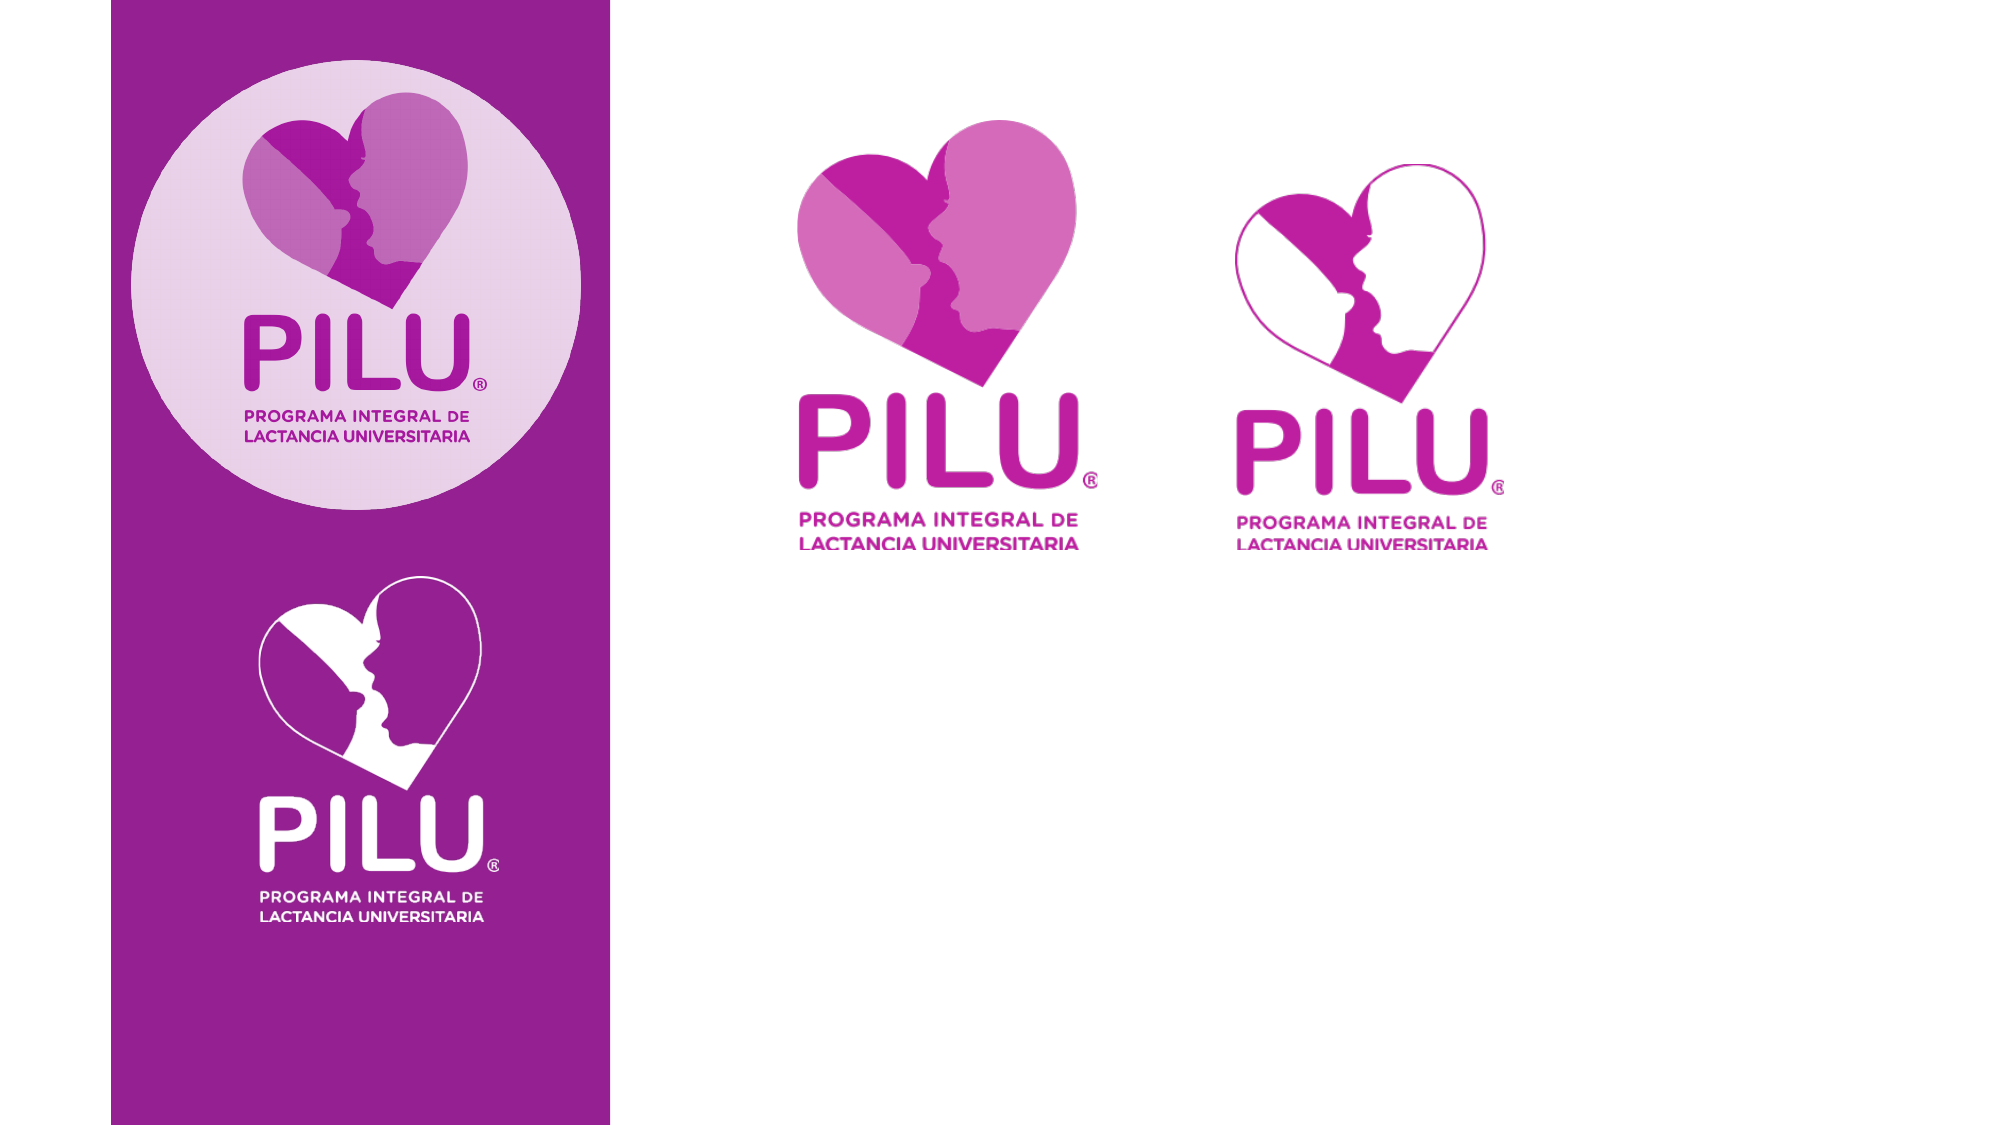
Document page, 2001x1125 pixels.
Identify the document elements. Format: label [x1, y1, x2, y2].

picture [131, 60, 581, 510]
picture [258, 576, 499, 921]
picture [797, 120, 1098, 550]
picture [1235, 163, 1504, 550]
text_box [110, 0, 611, 1125]
